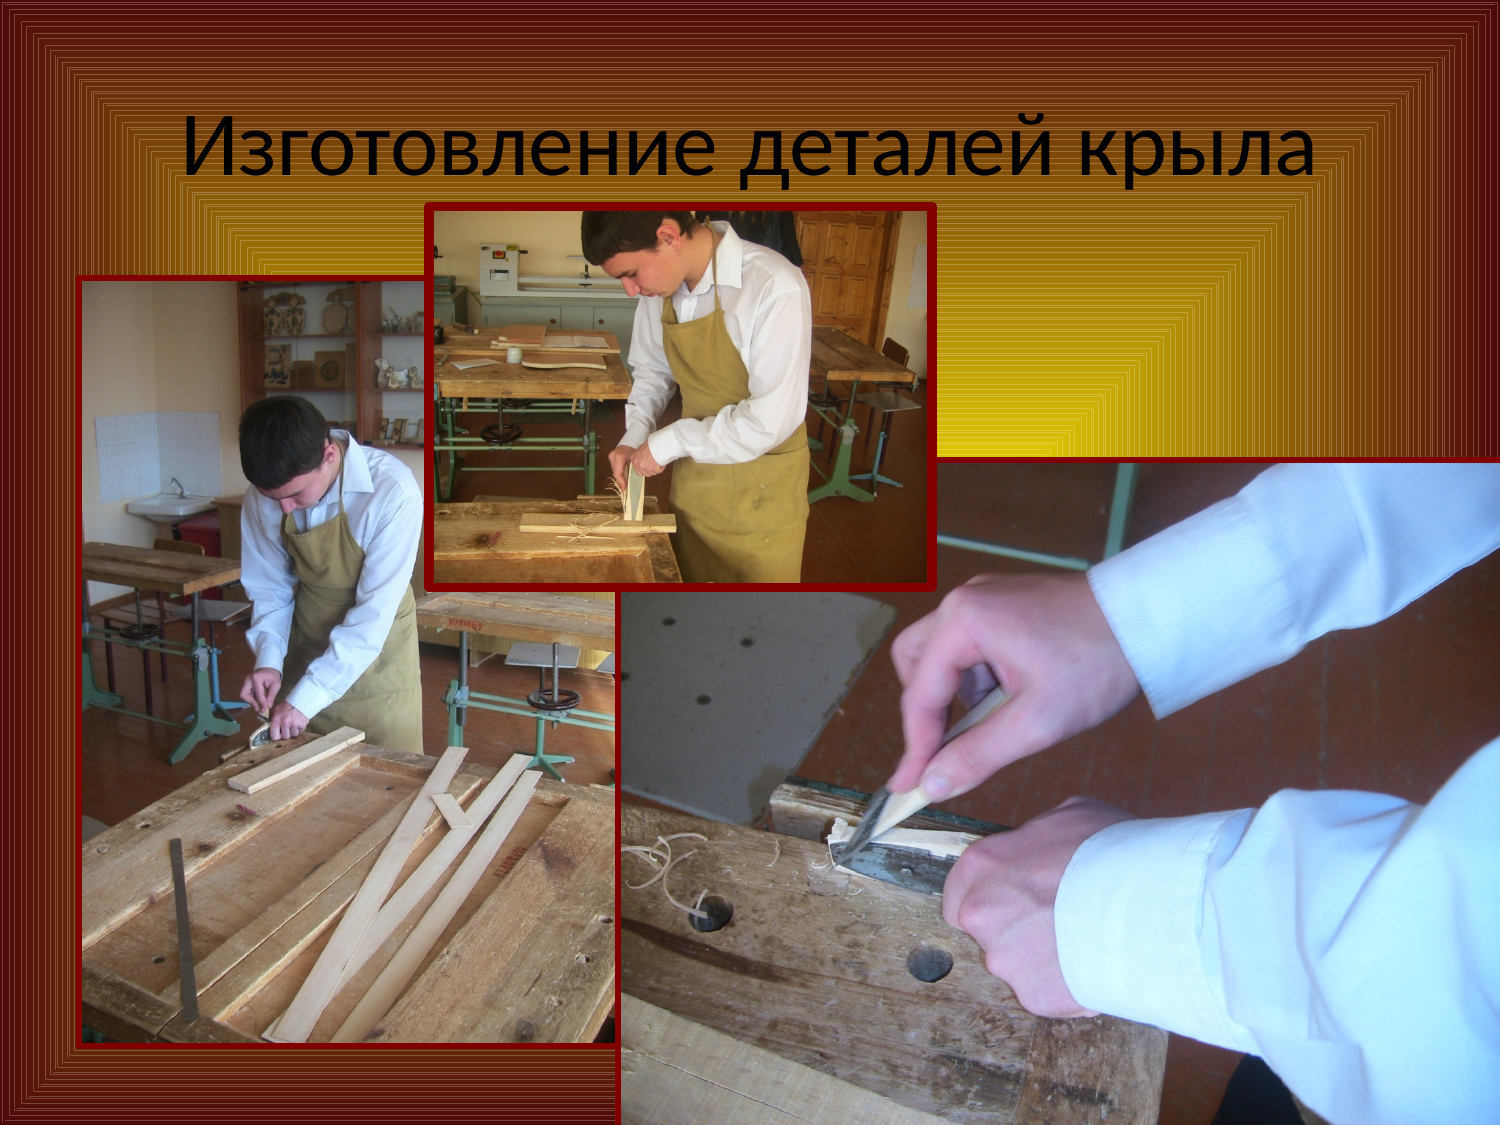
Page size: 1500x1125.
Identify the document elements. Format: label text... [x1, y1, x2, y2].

title Изготовление деталей крыла [75, 45, 1425, 233]
picture [81, 210, 1500, 1125]
